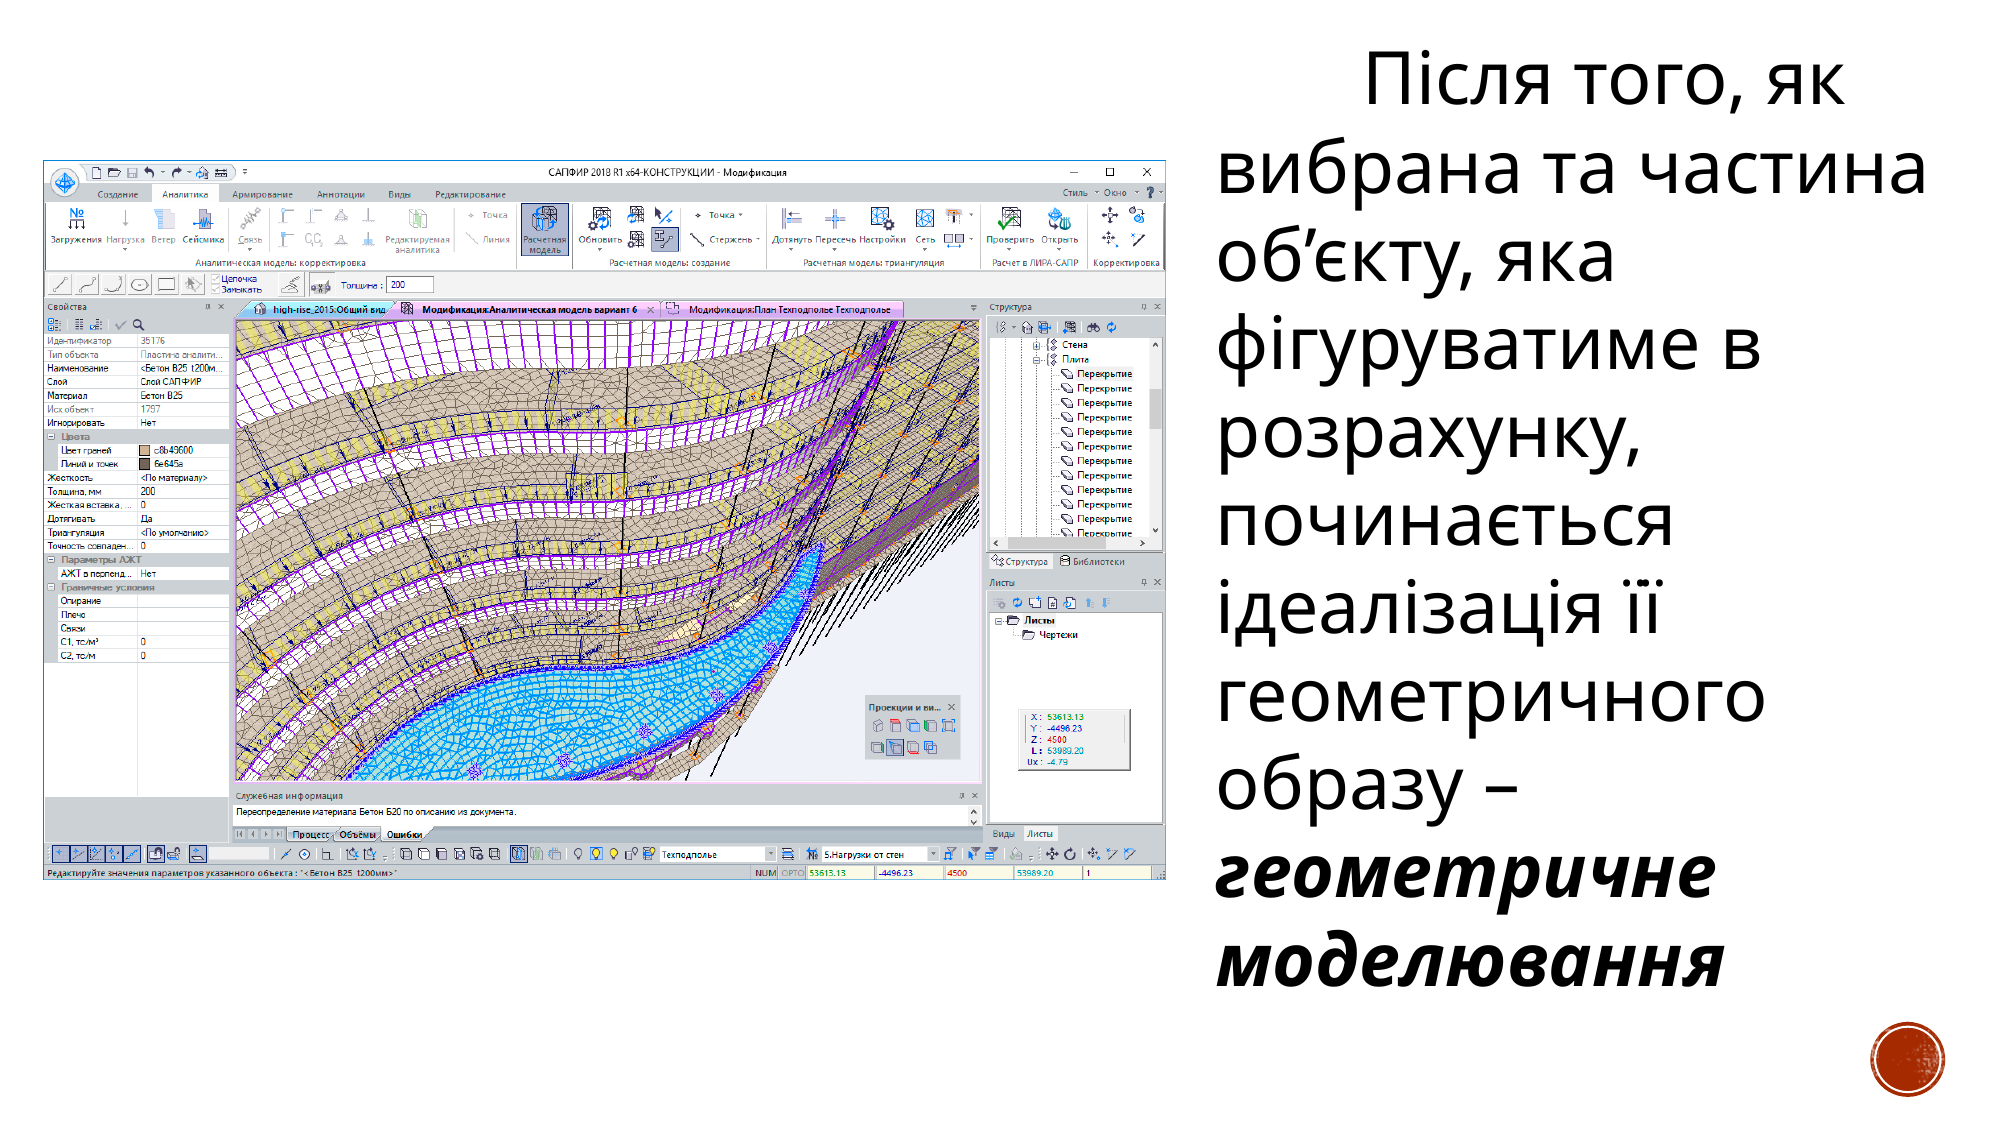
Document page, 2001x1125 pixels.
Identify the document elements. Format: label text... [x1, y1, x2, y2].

text_box Після того, як вибрана та частина об’єкту, яка фігуруватиме в розрахунку, починається ідеалізація її геометричного образу – геометричне моделювання [1200, 23, 1981, 1017]
picture [43, 160, 1166, 880]
